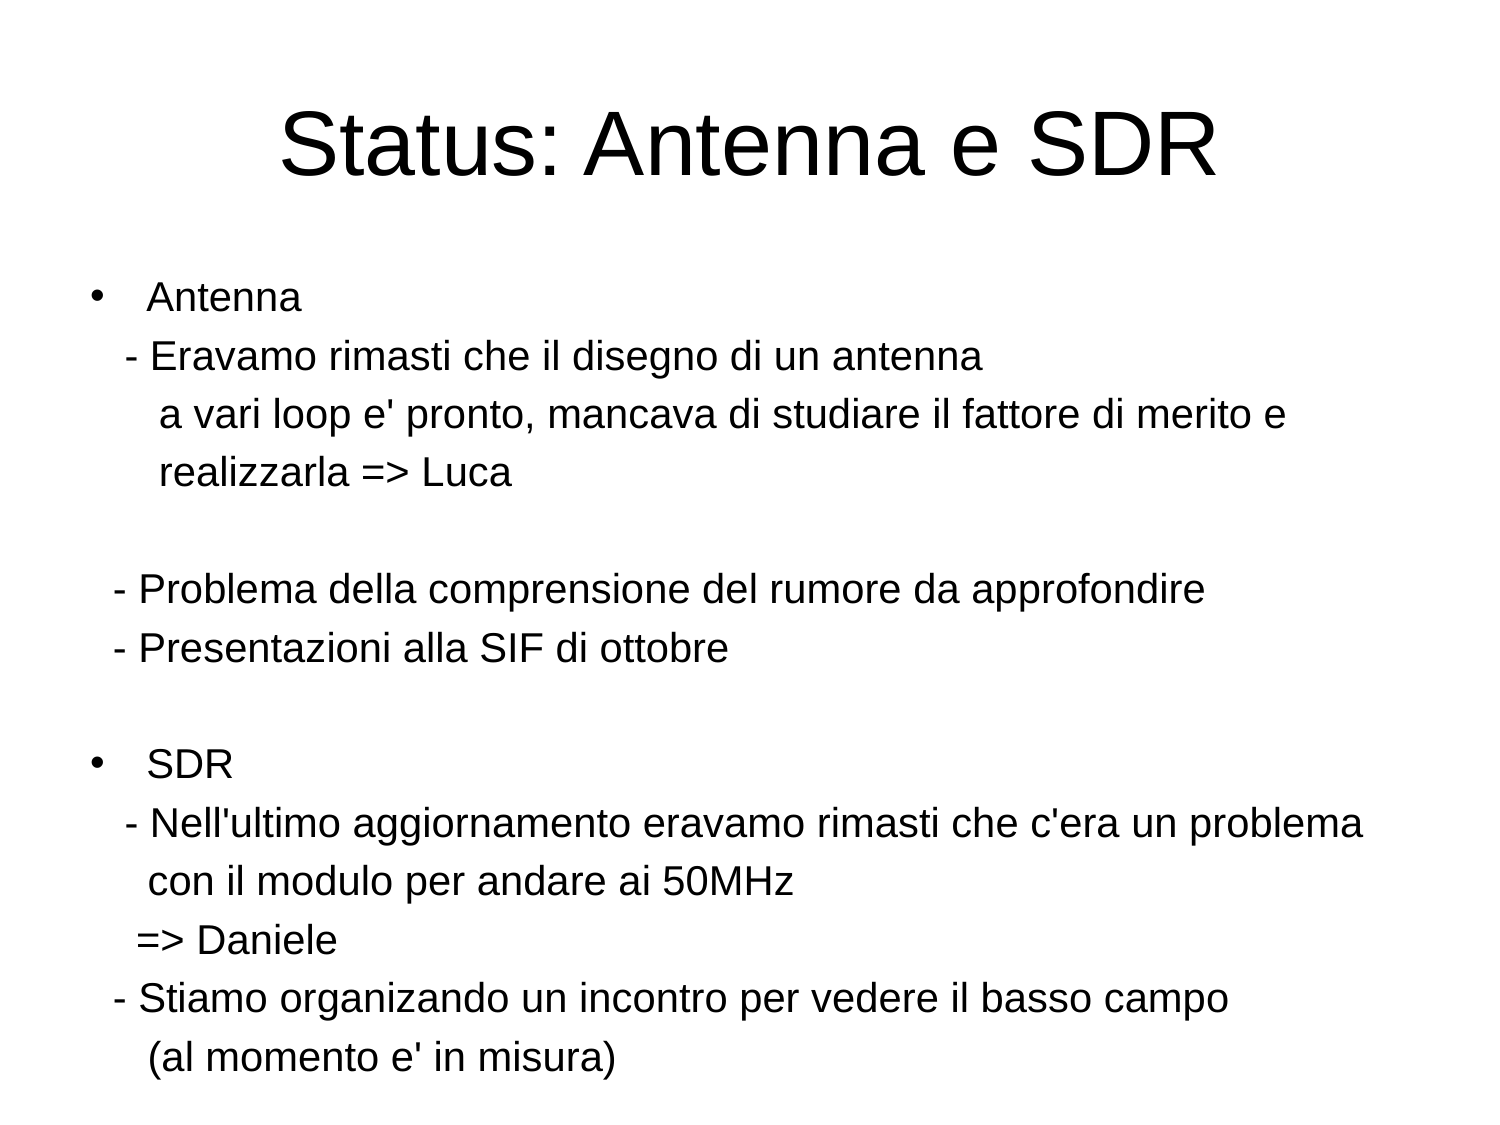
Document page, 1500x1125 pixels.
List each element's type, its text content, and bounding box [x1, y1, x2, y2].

title Status: Antenna e SDR [75, 45, 1425, 233]
list Antenna - Eravamo rimasti che il disegno di un antenna a vari loop e' pronto, mancava di studiare il fattore di merito e realizzarla => Luca - Problema della comprensione del rumore da approfondire - Presentazioni alla SIF di ottobre SDR - Nell'ultimo aggiornamento eravamo rimasti che c'era un problema con il modulo per andare ai 50MHz => Daniele - Stiamo organizando un incontro per vedere il basso campo (al momento e' in misura) [75, 262, 1425, 1106]
